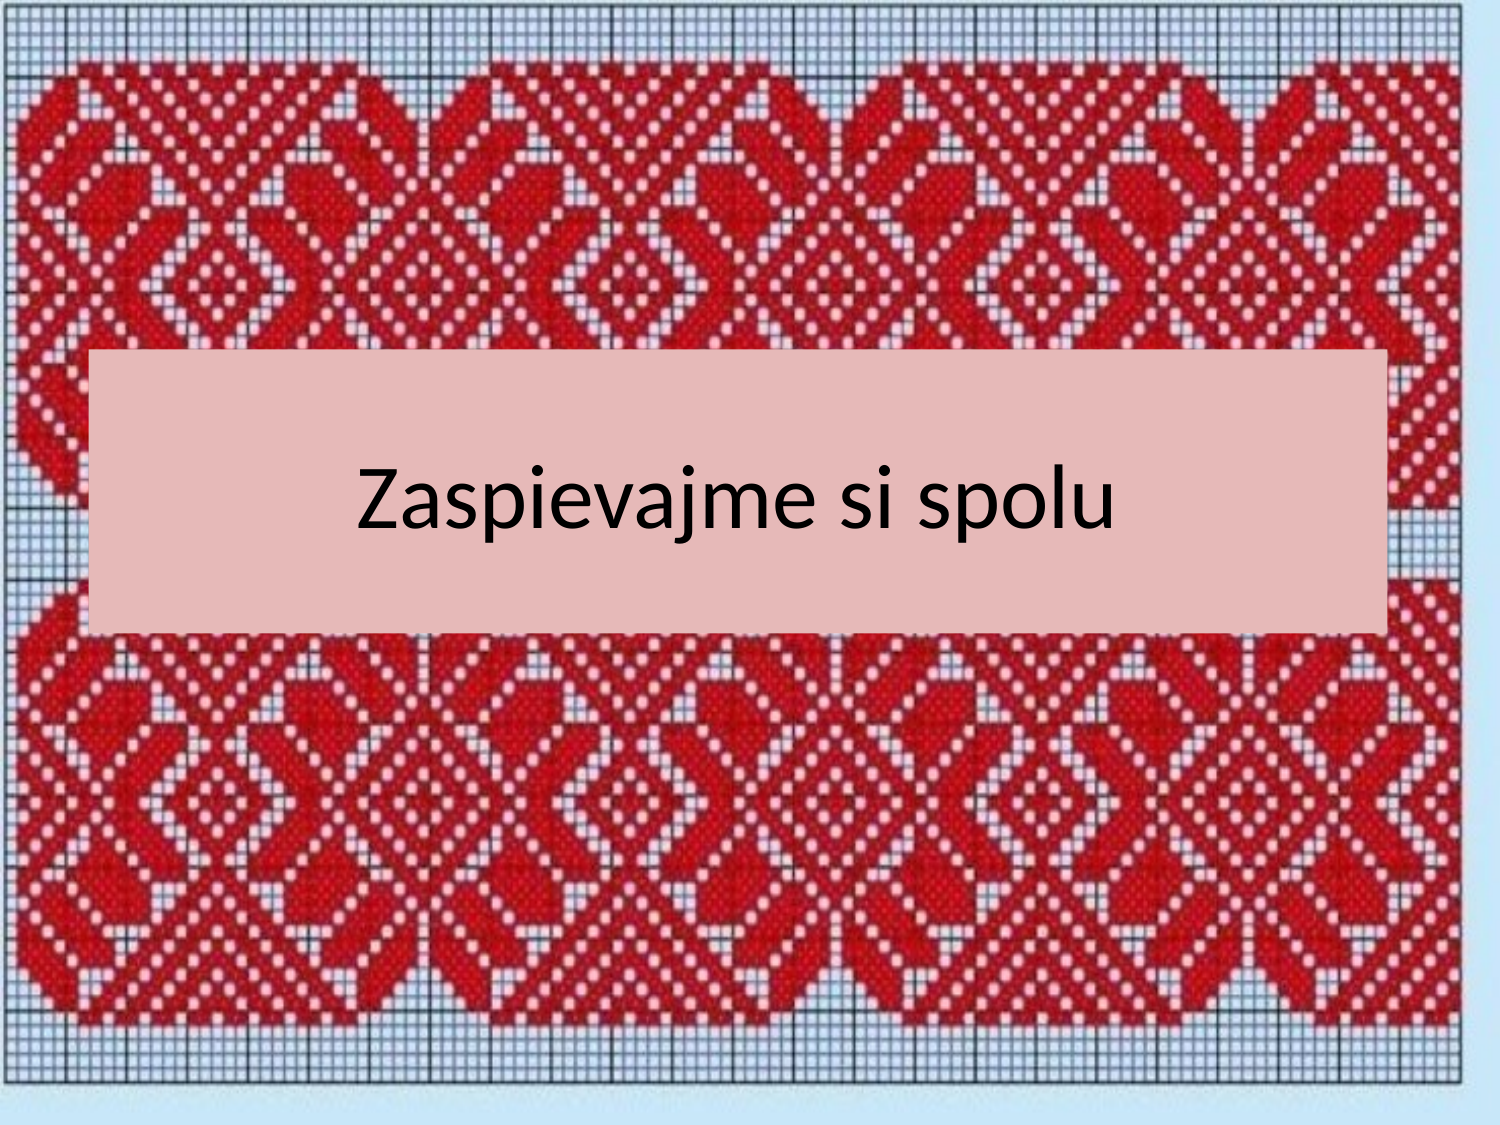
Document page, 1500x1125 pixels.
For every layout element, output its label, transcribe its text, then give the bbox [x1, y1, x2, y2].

title Zaspievajme si spolu [88, 349, 1388, 634]
picture [0, 0, 1500, 1125]
